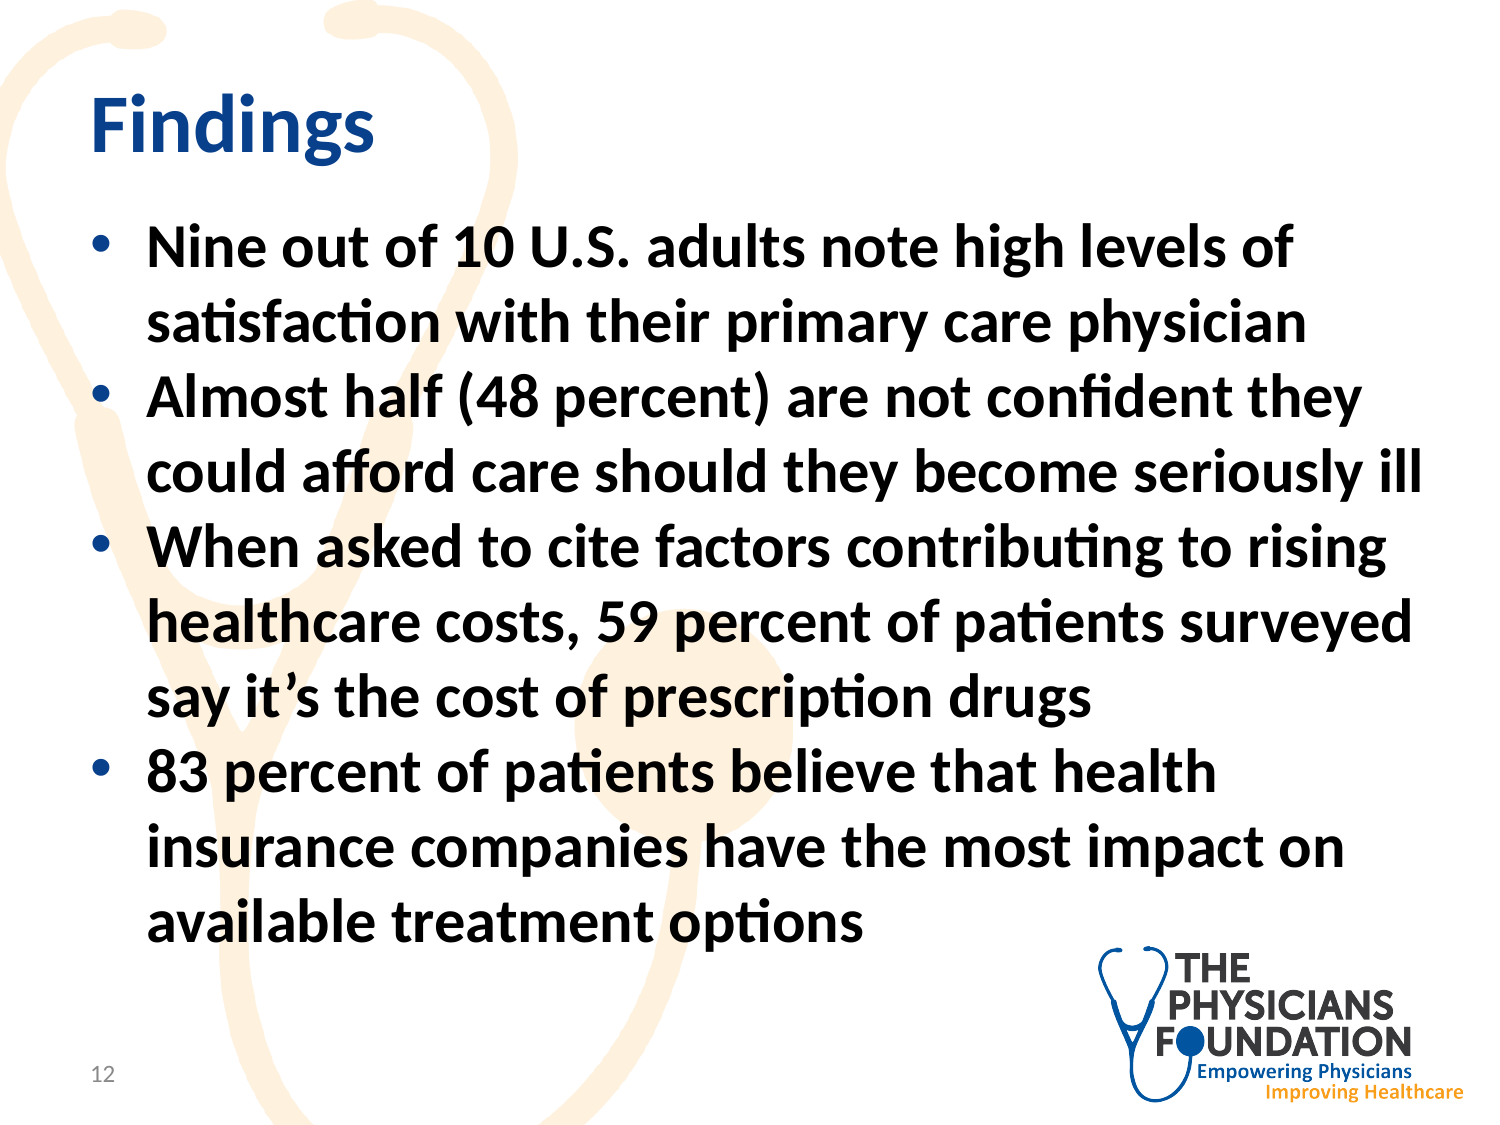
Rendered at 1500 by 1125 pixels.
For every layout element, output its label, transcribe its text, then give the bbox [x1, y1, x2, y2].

list Nine out of 10 U.S. adults note high levels of satisfaction with their primary care physician Almost half (48 percent) are not confident they could afford care should they become seriously ill When asked to cite factors contributing to rising healthcare costs, 59 percent of patients surveyed say it’s the cost of prescription drugs 83 percent of patients believe that health insurance companies have the most impact on available treatment options [74, 197, 1459, 1073]
slide_number 12 [75, 1042, 194, 1103]
picture [1098, 946, 1464, 1103]
picture [0, 0, 793, 1125]
title Findings [74, 77, 1426, 197]
